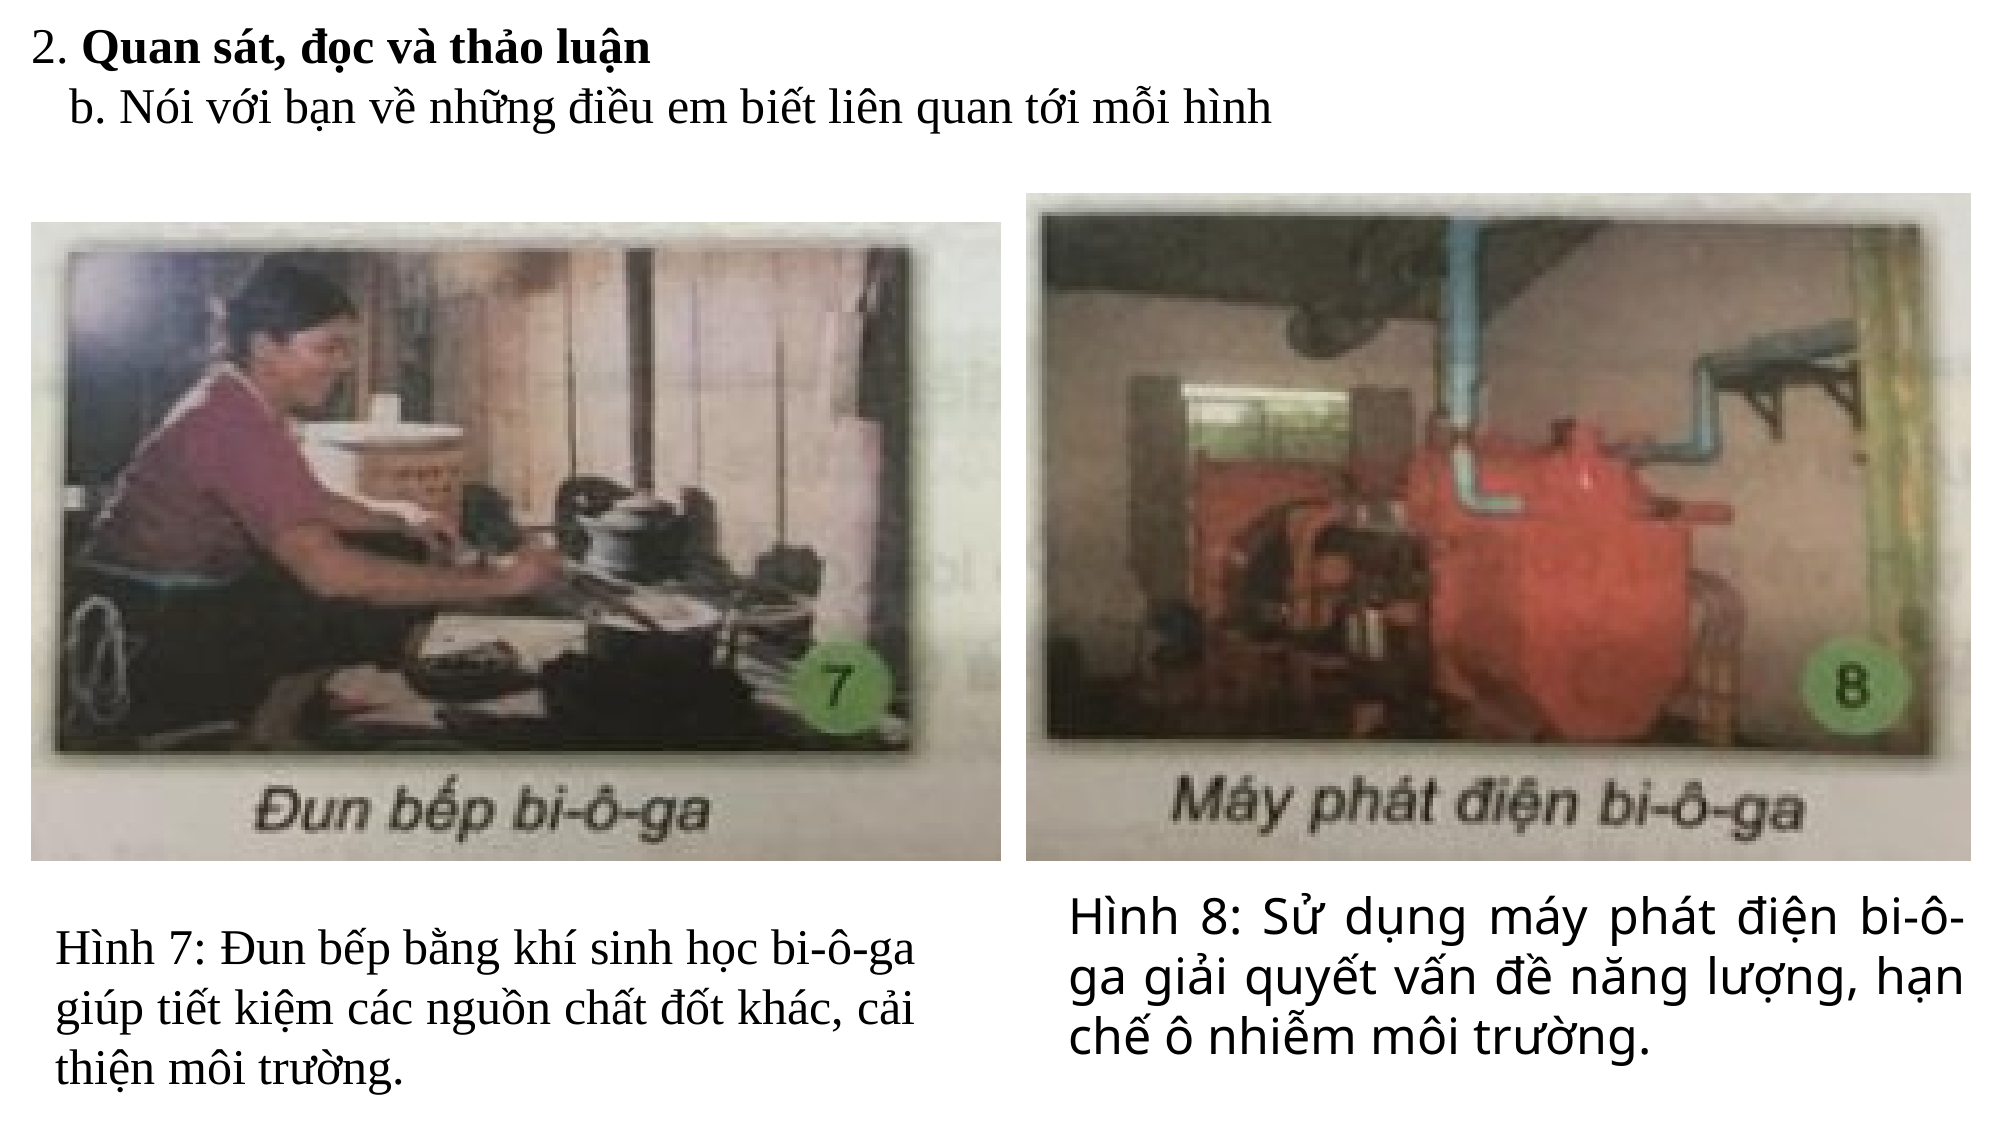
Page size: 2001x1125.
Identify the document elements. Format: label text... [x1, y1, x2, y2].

picture [31, 222, 1001, 861]
text_box Hình 8: Sử dụng máy phát điện bi-ô-ga giải quyết vấn đề năng lượng, hạn chế ô nhiễm môi trường. [1053, 876, 1982, 1072]
text_box 2. Quan sát, đọc và thảo luận b. Nói với bạn về những điều em biết liên quan tới mỗi hình hình [19, 12, 2000, 194]
text_box Hình 7: Đun bếp bằng khí sinh học bi-ô-ga giúp tiết kiệm các nguồn chất đốt khác, cải thiện môi trường. [40, 907, 932, 1102]
picture [1026, 193, 1971, 861]
